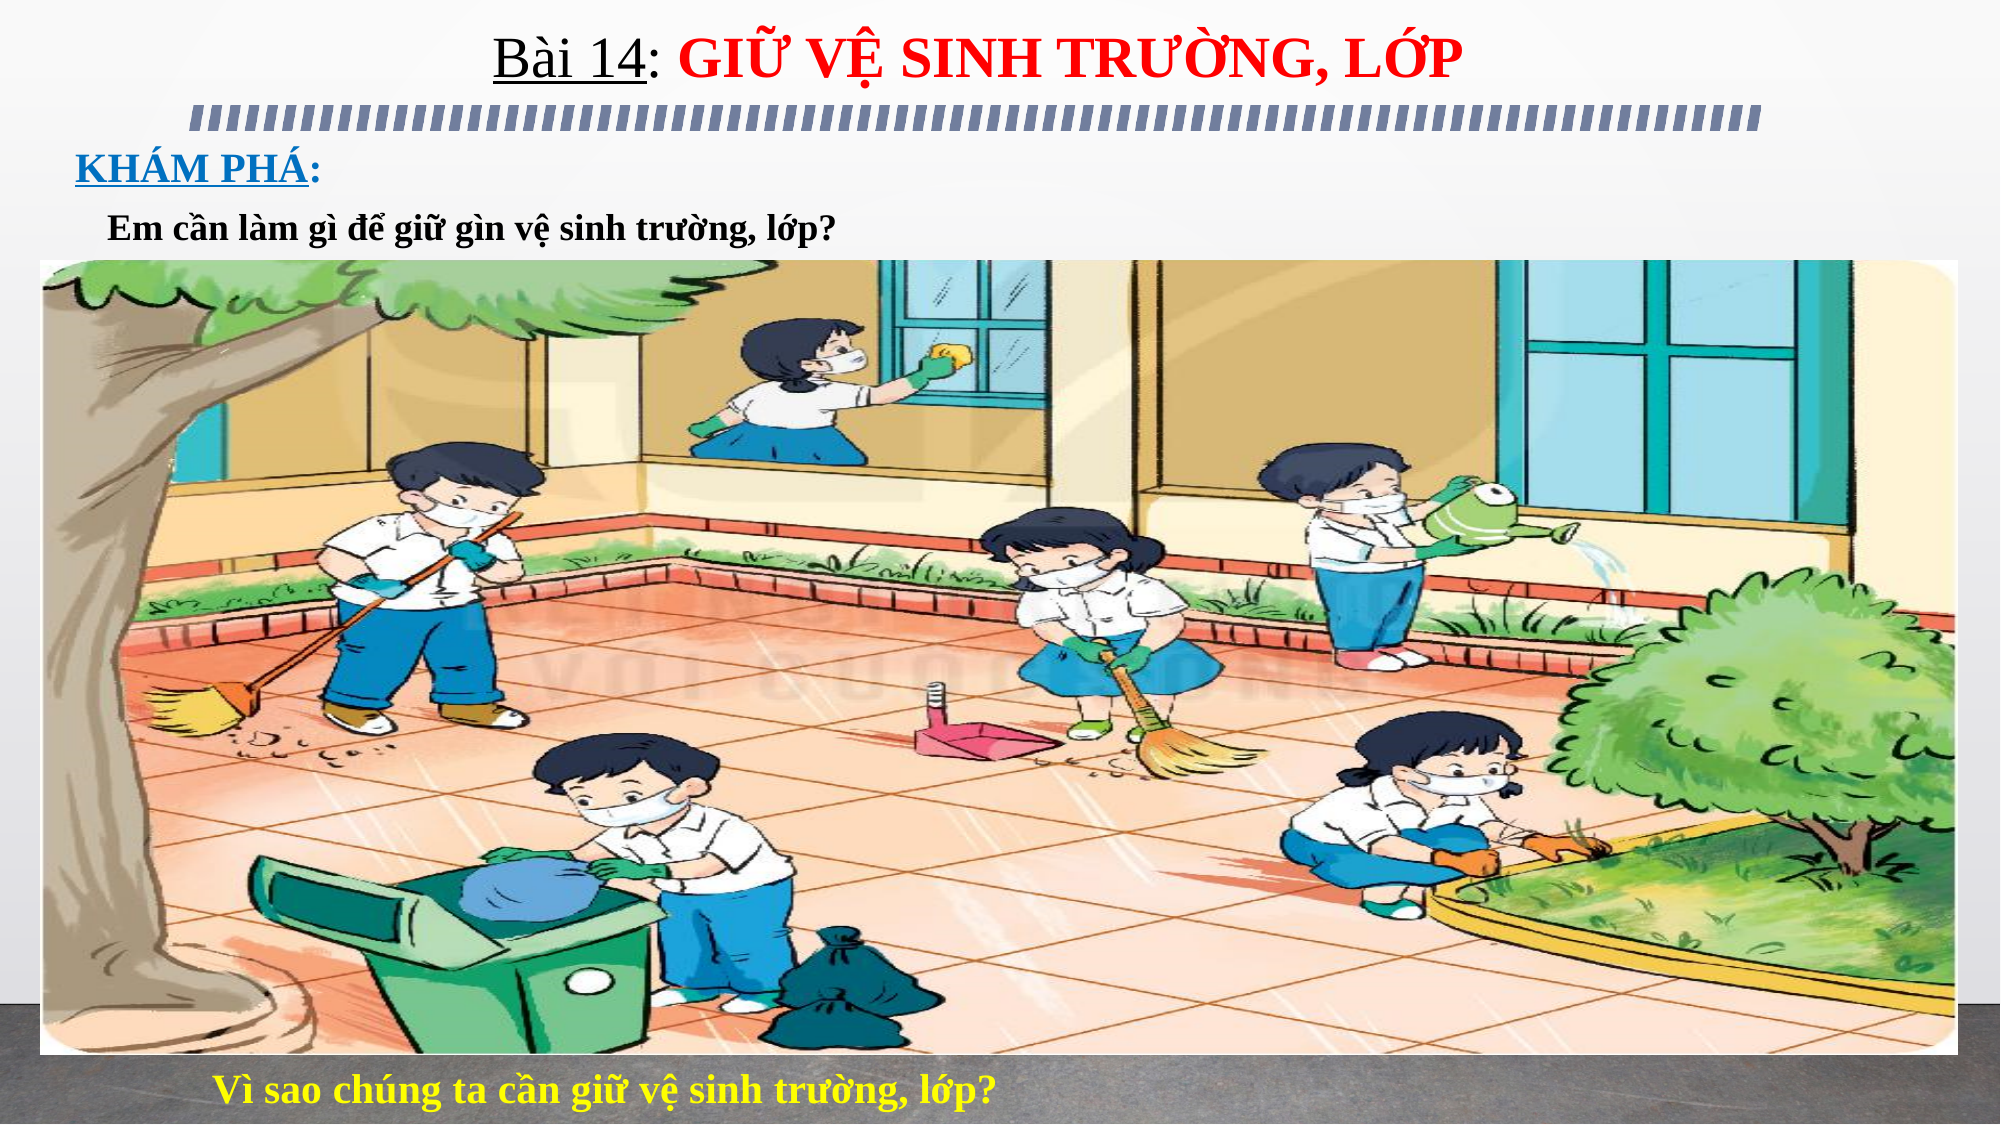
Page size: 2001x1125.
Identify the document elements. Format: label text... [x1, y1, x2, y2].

text_box Bài 14: GIỮ VỆ SINH TRƯỜNG, LỚP [478, 12, 1553, 97]
text_box Vì sao chúng ta cần giữ vệ sinh trường, lớp? [197, 1054, 1992, 1120]
text_box KHÁM PHÁ: [60, 133, 467, 199]
picture [0, 260, 2000, 1124]
text_box Em cần làm gì để giữ gìn vệ sinh trường, lớp? [92, 195, 1887, 255]
